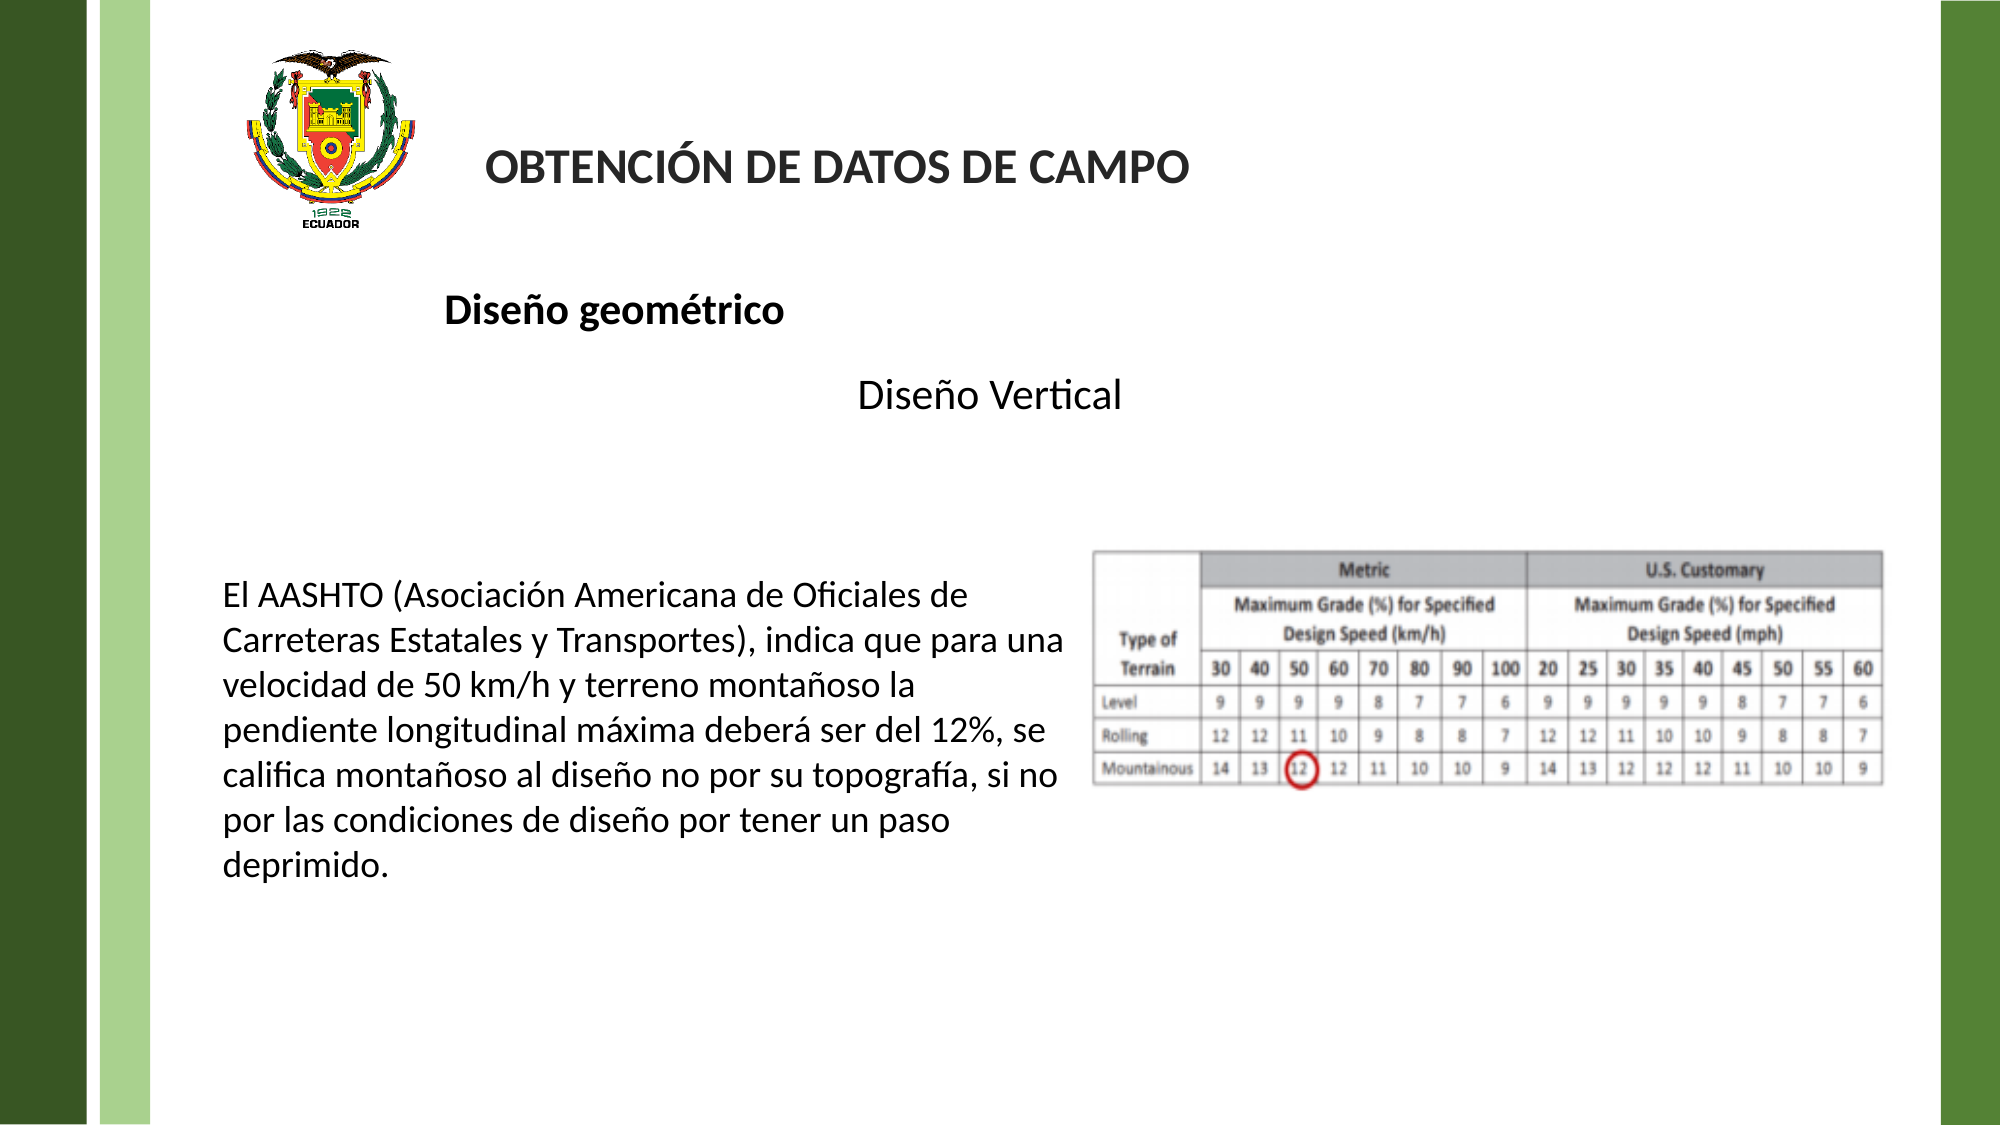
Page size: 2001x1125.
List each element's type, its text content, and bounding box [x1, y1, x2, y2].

text_box [0, 0, 88, 1125]
picture [1081, 544, 1897, 805]
text_box [1940, 0, 2000, 1125]
text_box OBTENCIÓN DE DATOS DE CAMPO [429, 96, 1309, 201]
text_box Diseño geométrico [354, 247, 800, 341]
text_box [207, 562, 1082, 892]
picture [246, 50, 429, 228]
text_box [99, 0, 151, 1125]
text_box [768, 332, 1138, 426]
